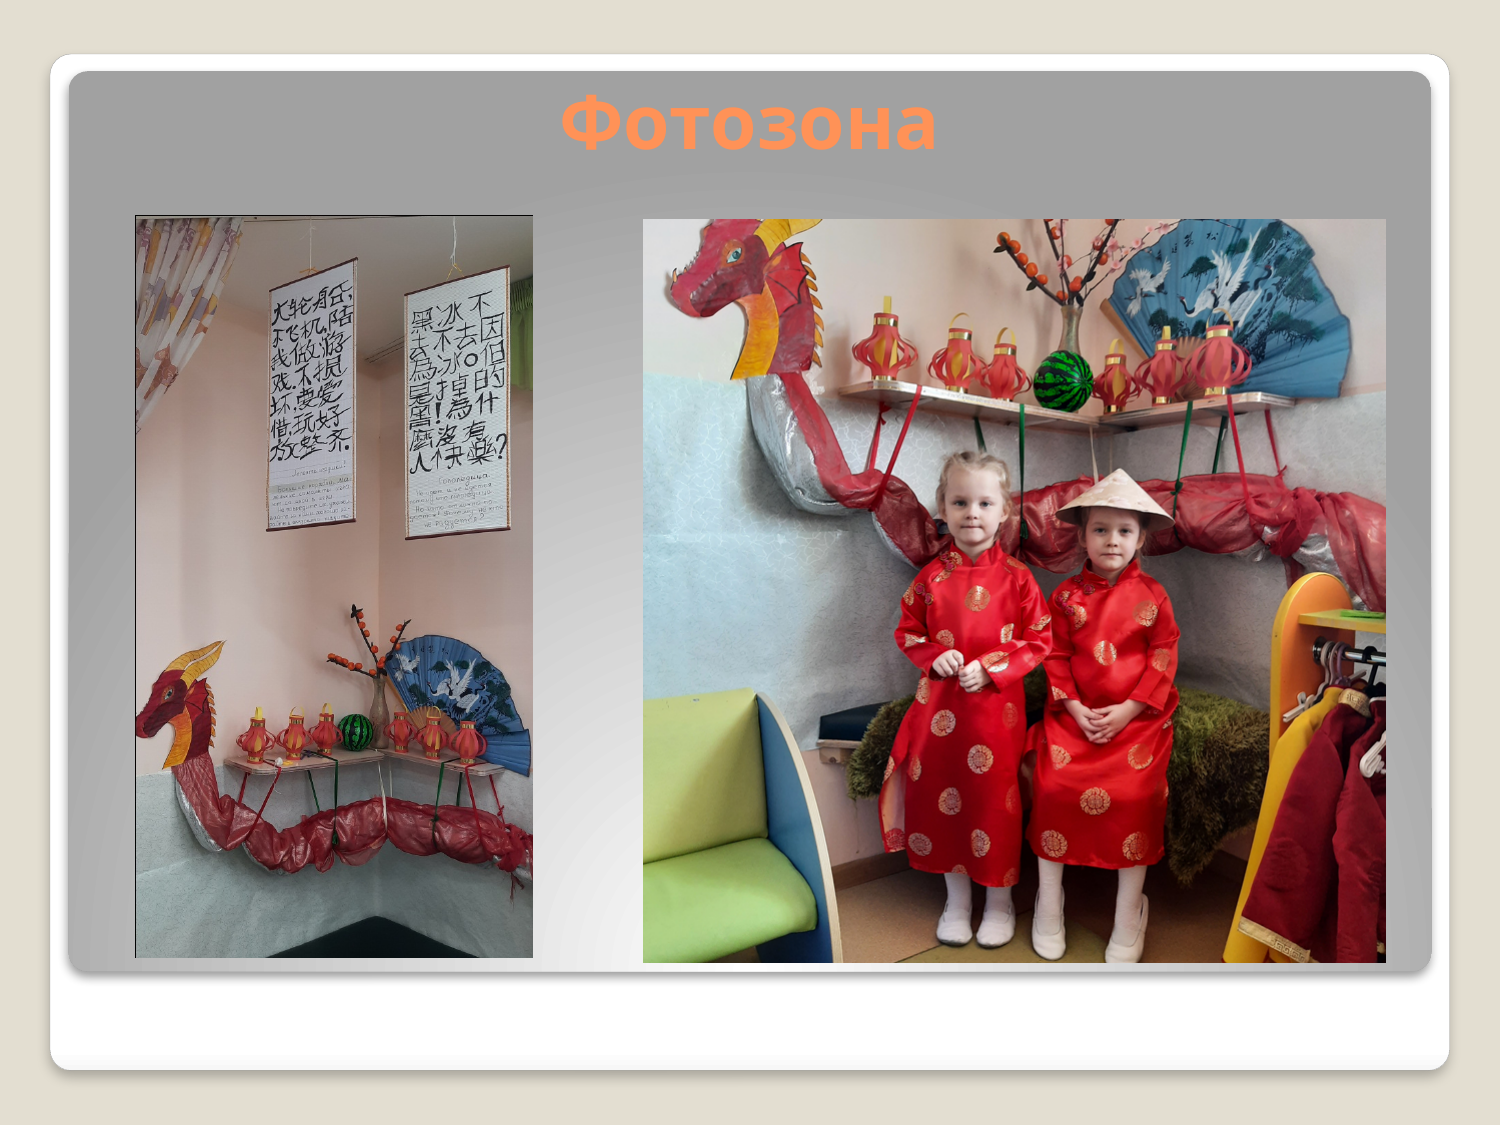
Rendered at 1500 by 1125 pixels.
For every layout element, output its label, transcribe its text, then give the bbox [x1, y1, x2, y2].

picture [643, 219, 1387, 963]
title Фотозона [88, 0, 1431, 173]
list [135, 215, 533, 959]
